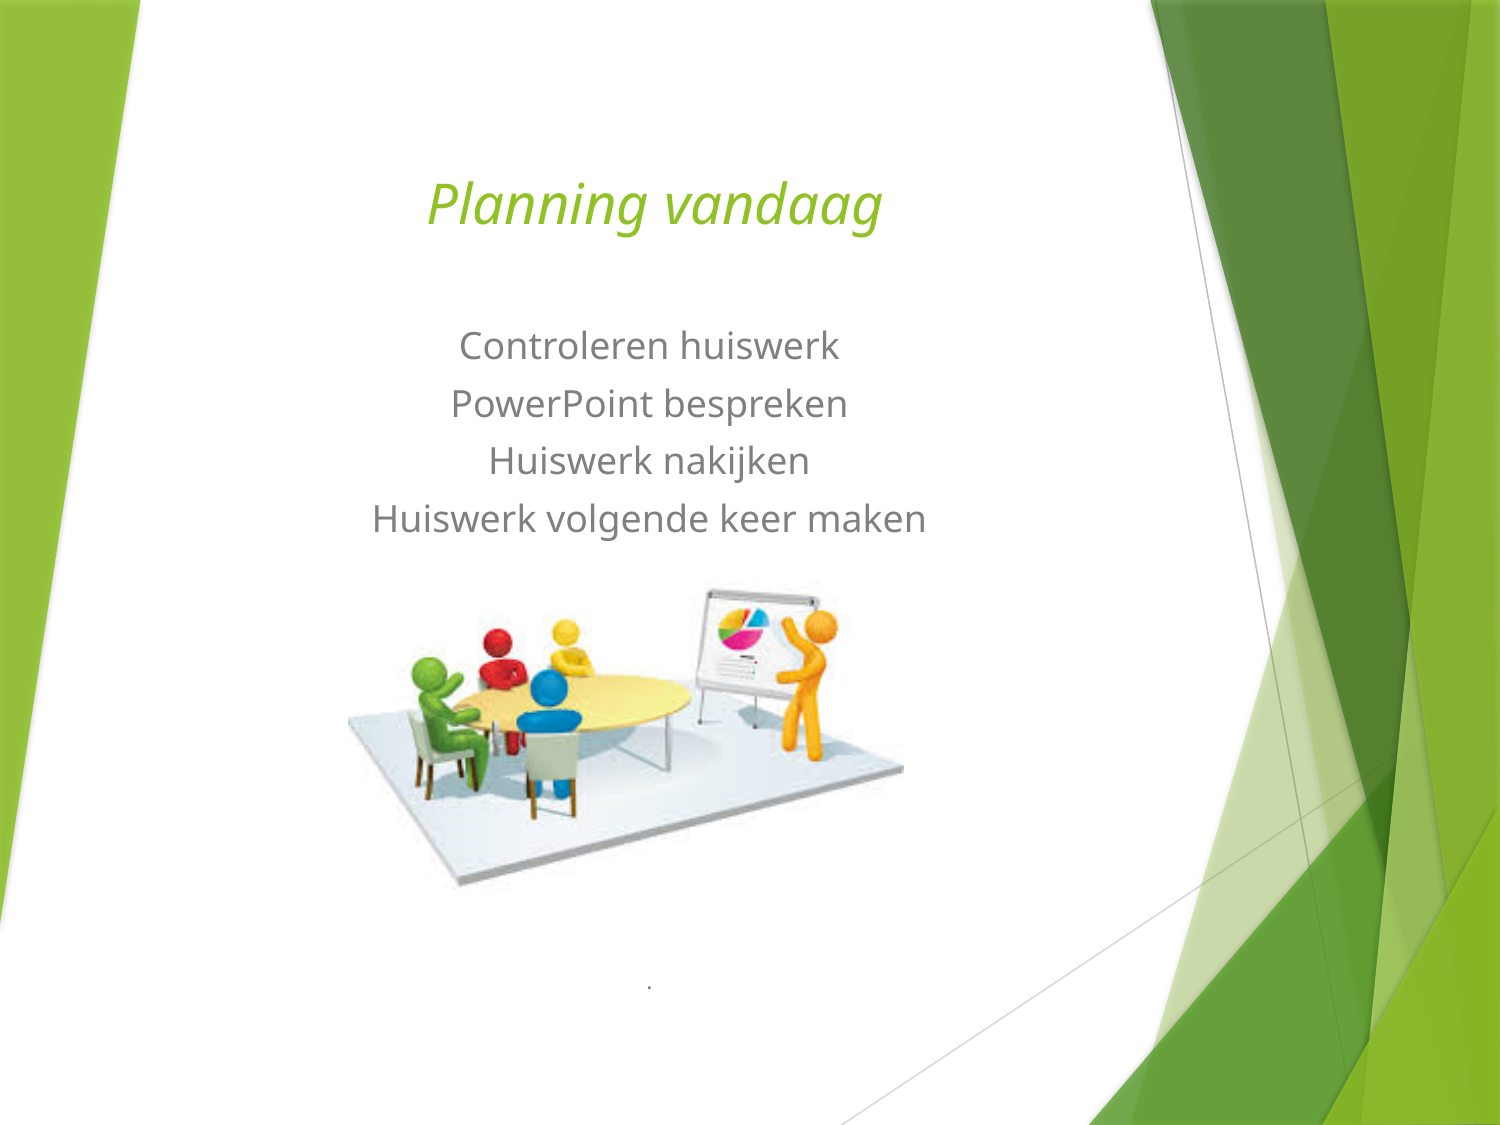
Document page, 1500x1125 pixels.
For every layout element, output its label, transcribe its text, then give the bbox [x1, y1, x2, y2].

title Planning vandaag [112, 101, 1199, 244]
subtitle Controleren huiswerk PowerPoint bespreken Huiswerk nakijken Huiswerk volgende keer maken . [64, 314, 1235, 1012]
picture [347, 549, 905, 928]
